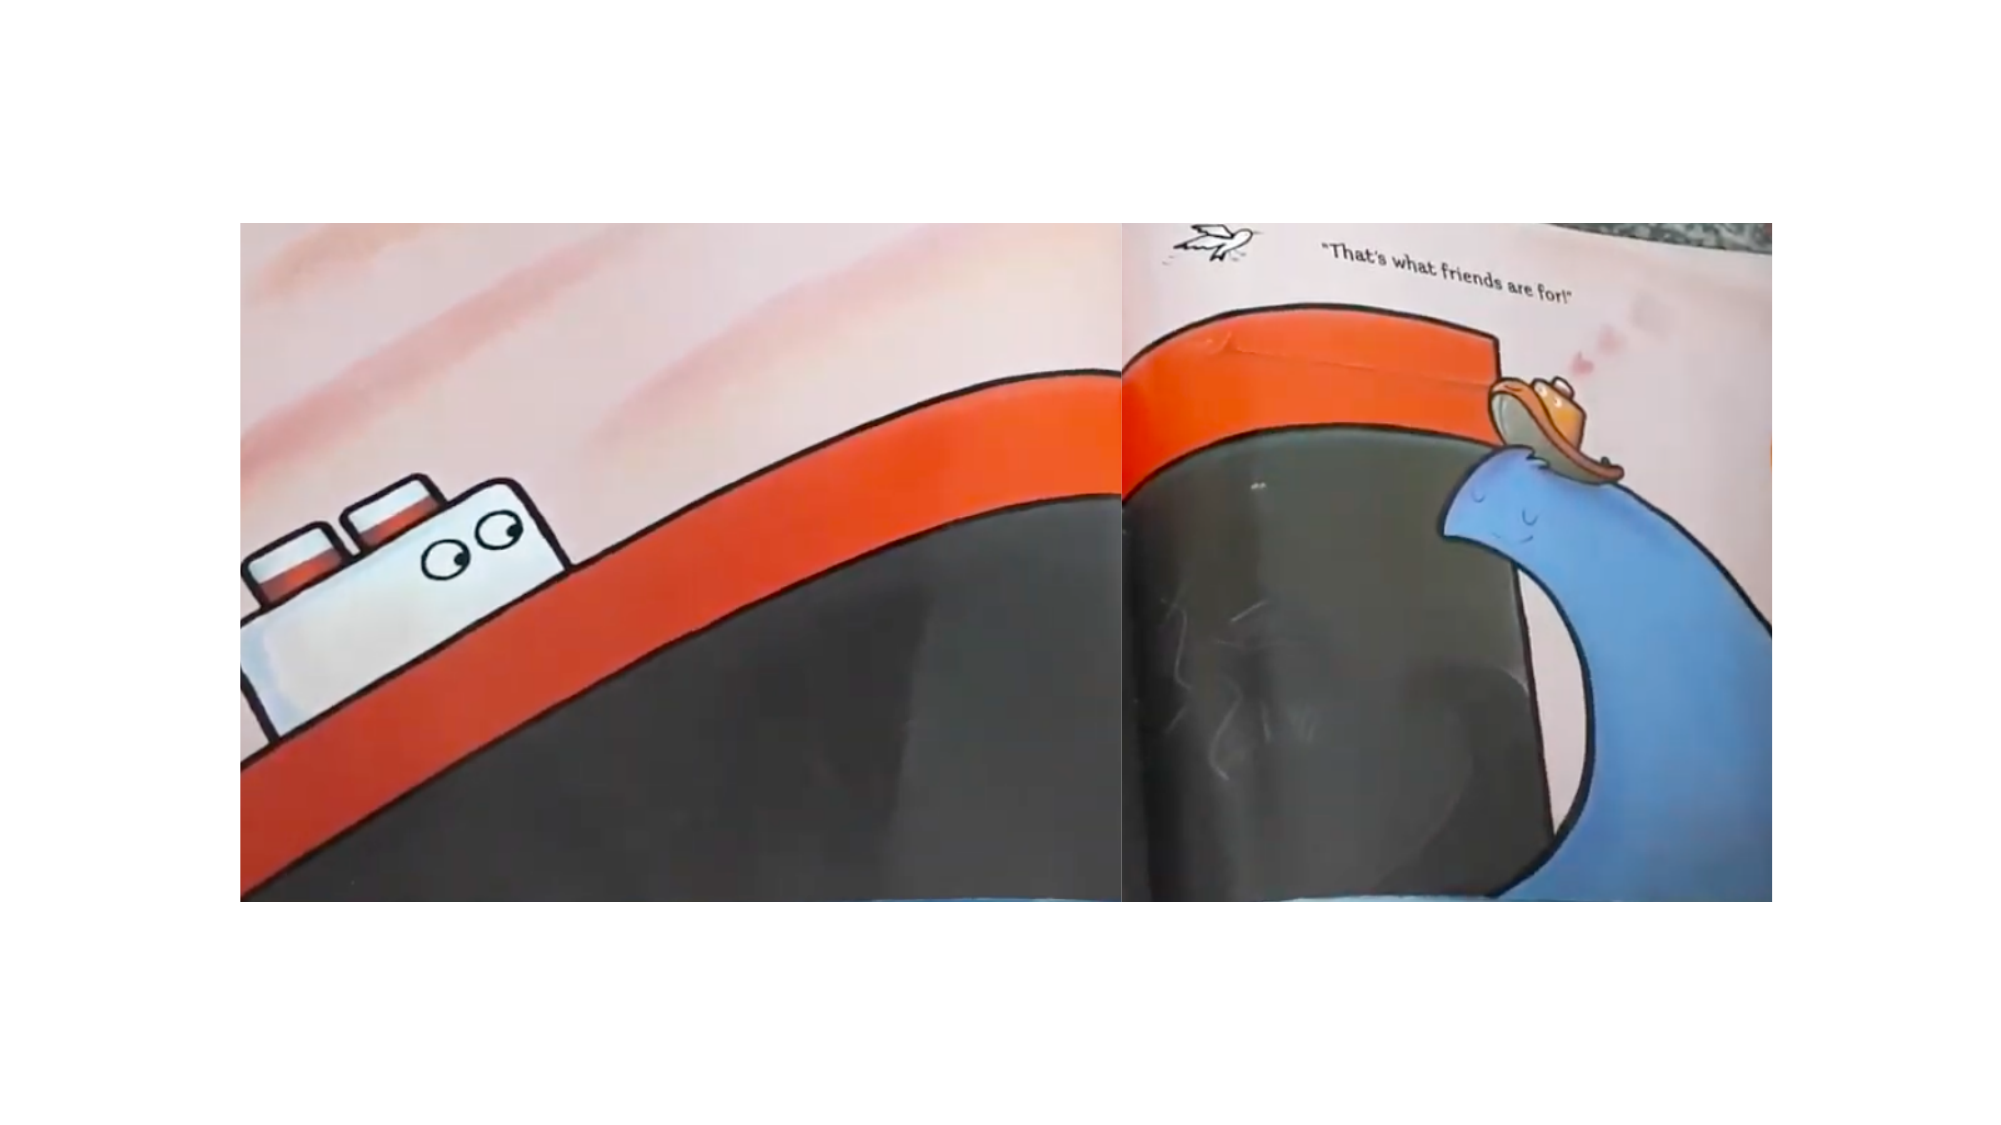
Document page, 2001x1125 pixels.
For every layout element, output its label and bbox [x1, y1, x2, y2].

picture [240, 223, 1773, 902]
